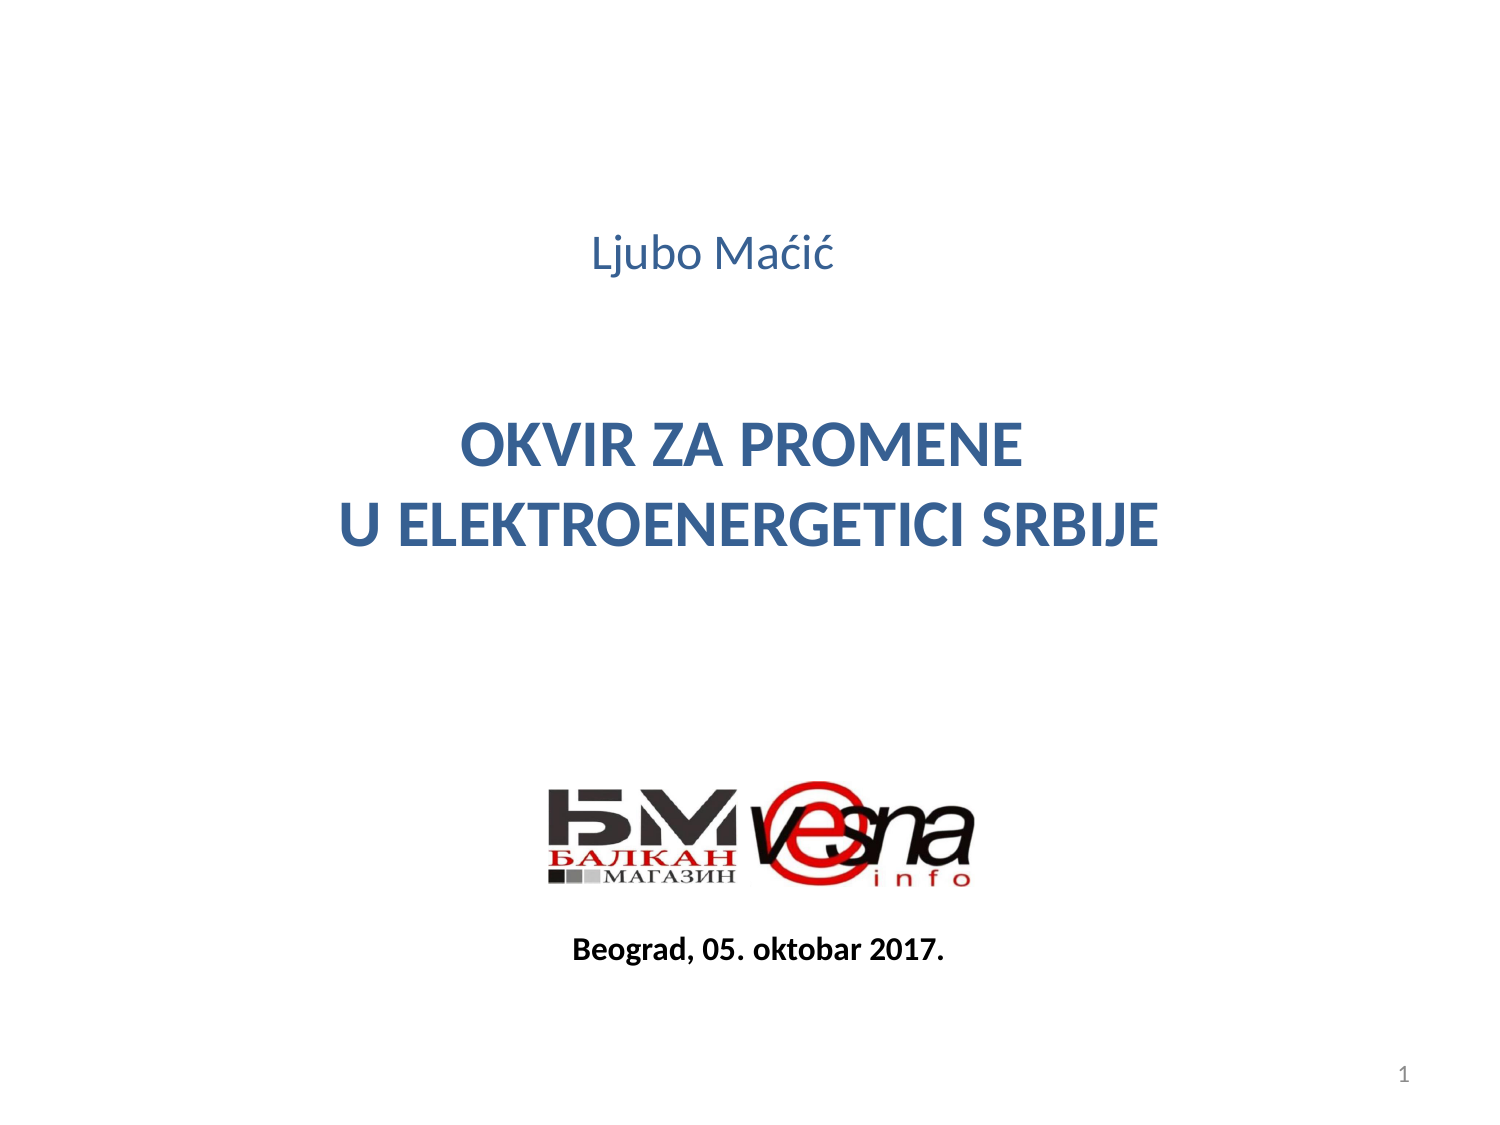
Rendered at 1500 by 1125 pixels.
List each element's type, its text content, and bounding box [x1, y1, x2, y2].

text_box Beograd, 05. oktobar 2017. [557, 919, 968, 975]
picture [545, 786, 738, 888]
slide_number 1 [1074, 1042, 1425, 1103]
text_box Ljubo Maćić [576, 212, 850, 288]
picture [749, 780, 976, 887]
title OKVIR ZA PROMENE U ELEKTROENERGETICI SRBIJE [112, 358, 1388, 600]
